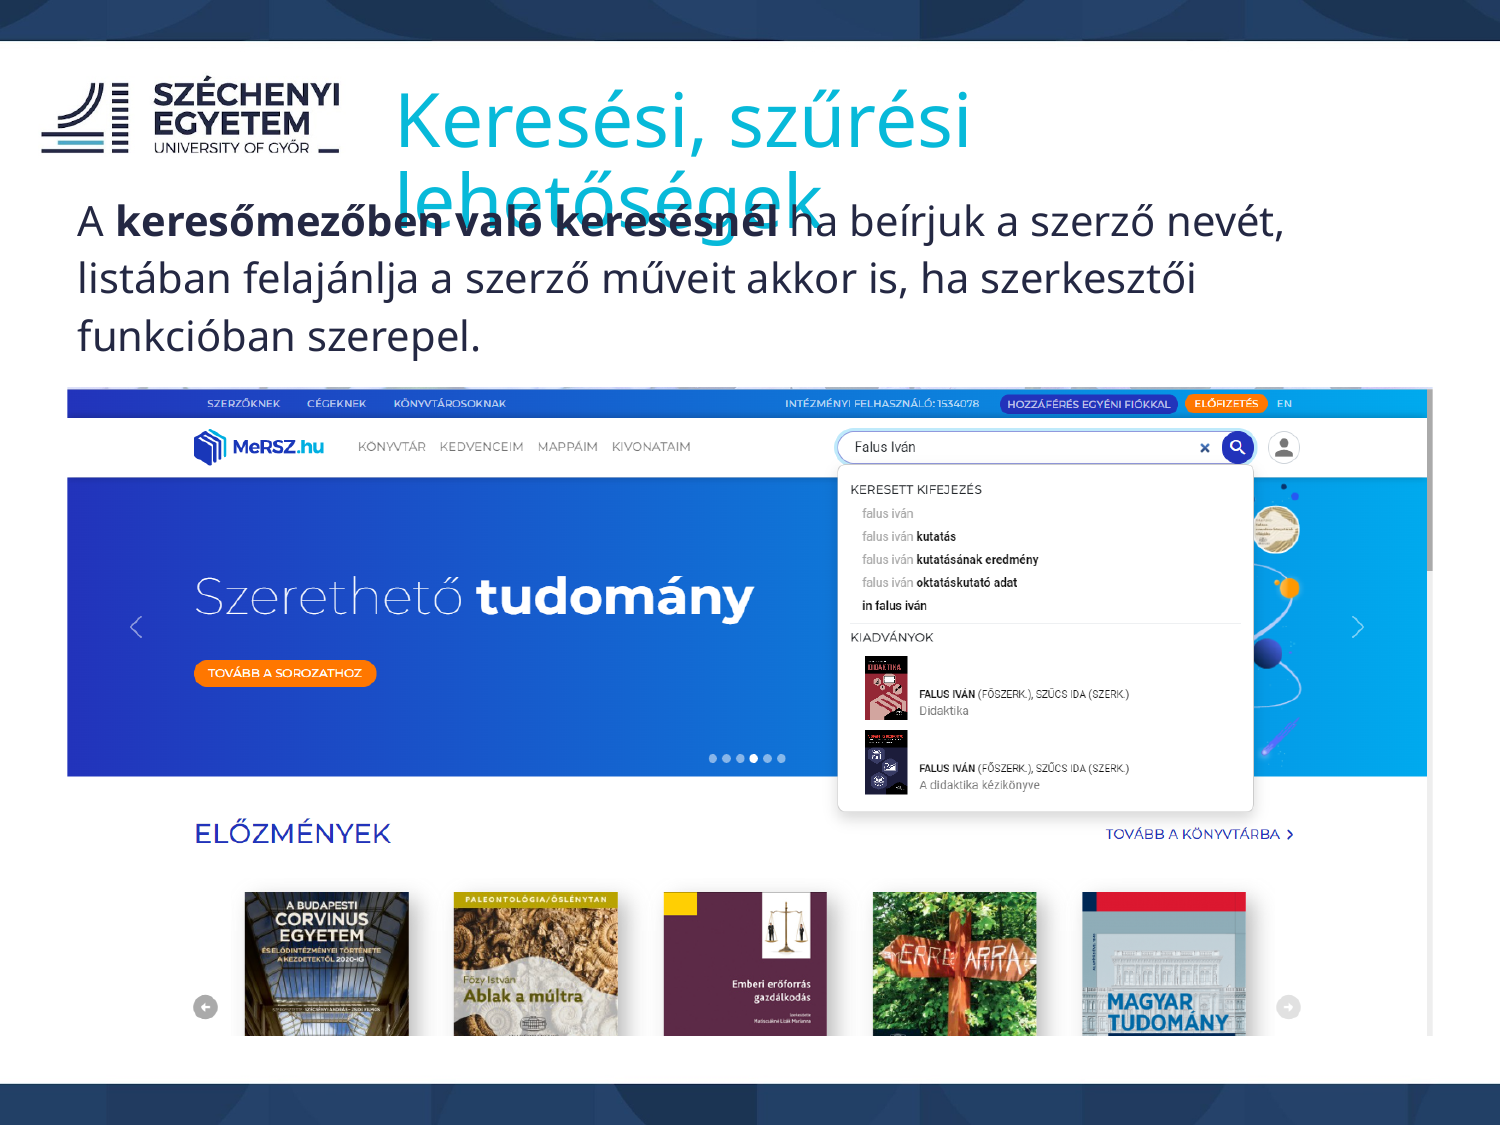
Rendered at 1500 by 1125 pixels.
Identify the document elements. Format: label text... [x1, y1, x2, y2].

text_box Keresési, szűrési lehetőségek [379, 74, 1410, 166]
text_box A keresőmezőben való keresésnél ha beírjuk a szerző nevét, listában felajánlja a szerző műveit akkor is, ha szerkesztői funkcióban szerepel. [62, 179, 1438, 363]
picture [0, 0, 1500, 1125]
